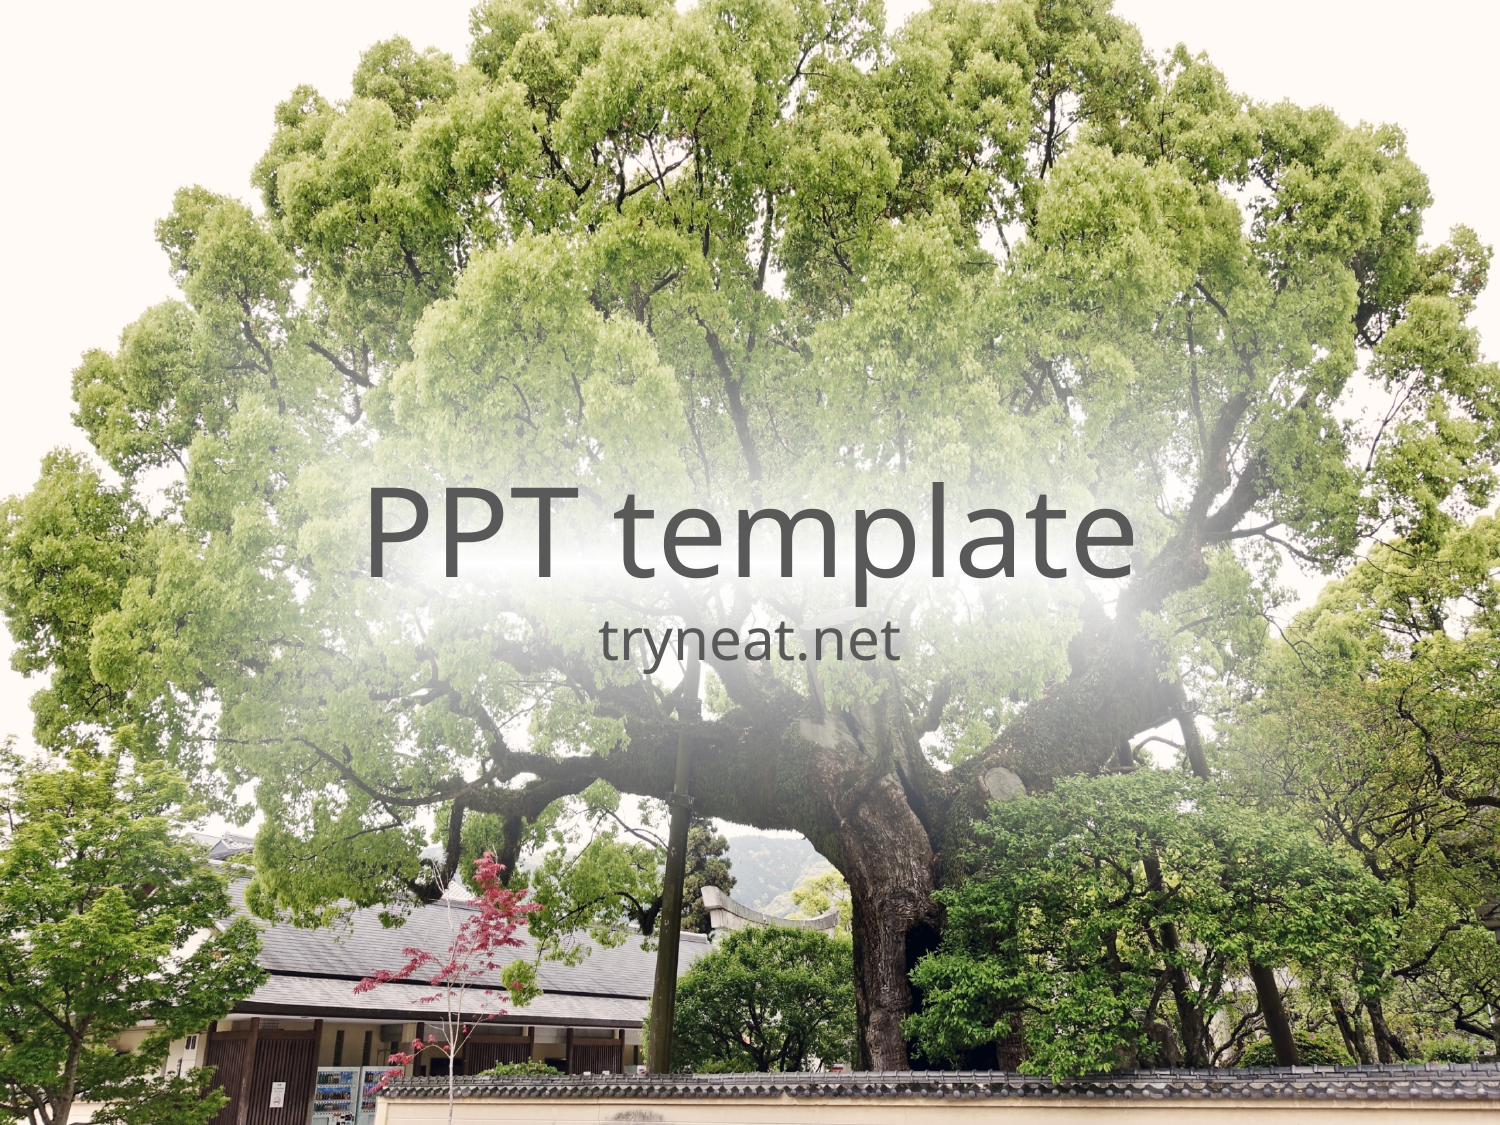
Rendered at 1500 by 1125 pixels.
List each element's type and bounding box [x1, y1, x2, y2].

text_box [0, 0, 1500, 1125]
